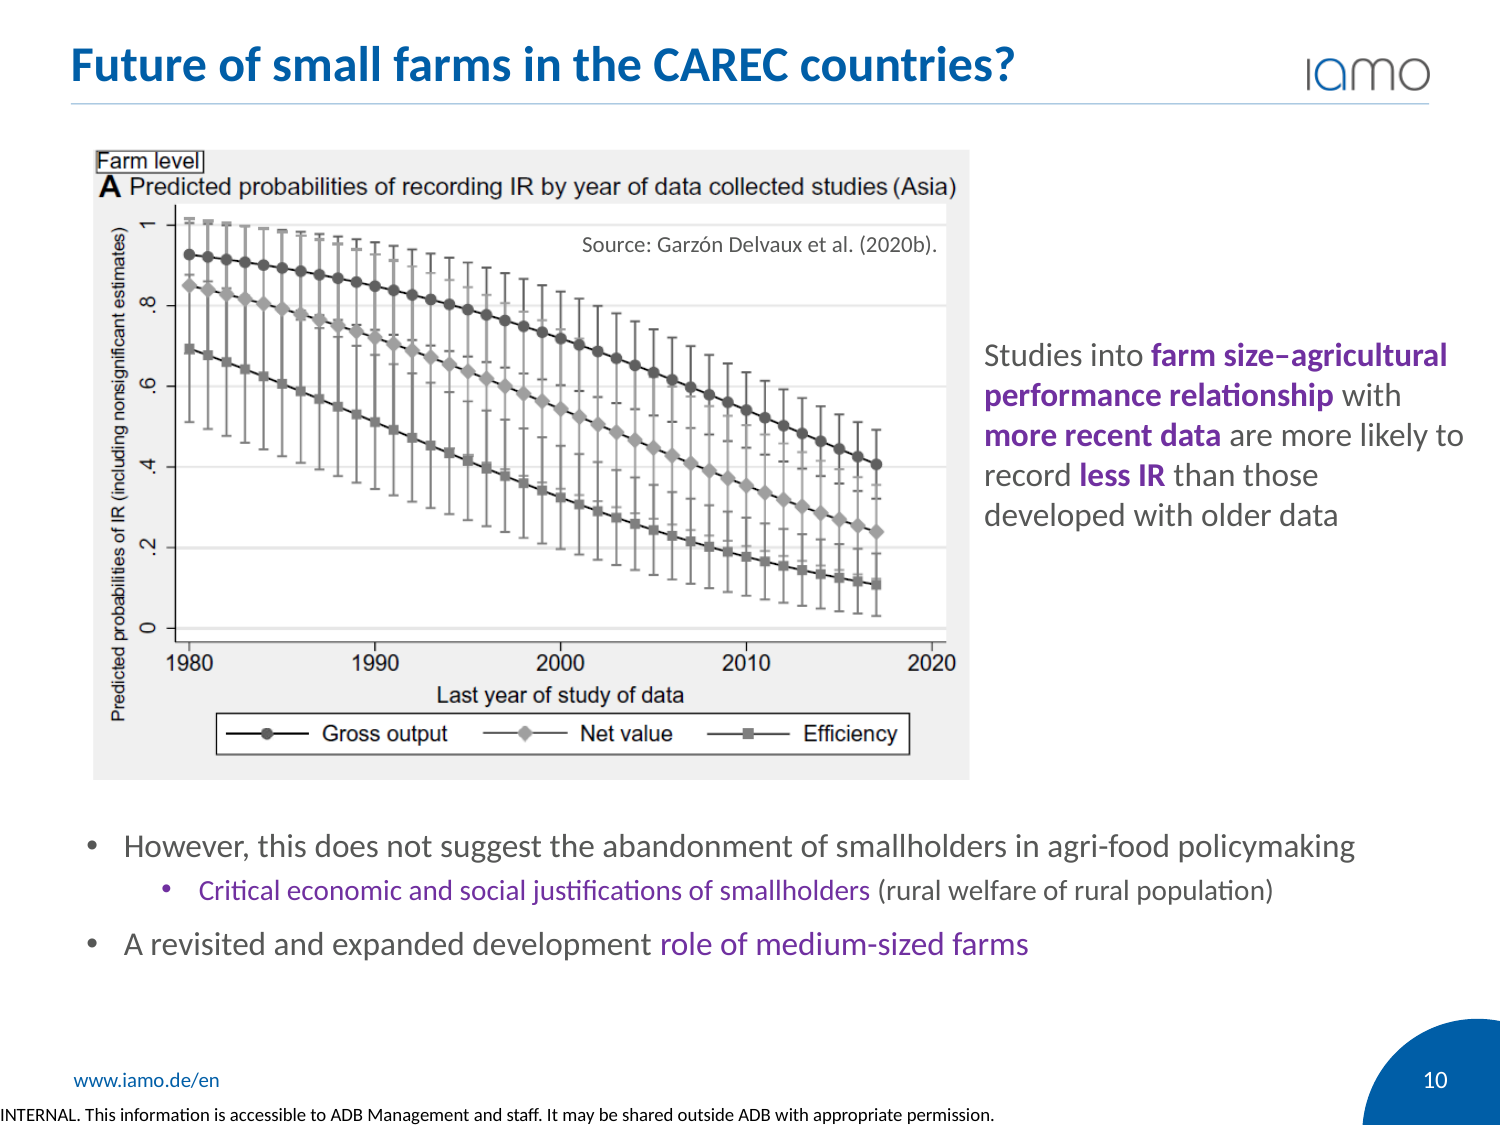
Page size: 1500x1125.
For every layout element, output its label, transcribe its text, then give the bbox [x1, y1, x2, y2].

slide_number 10 [1358, 1048, 1463, 1109]
picture [1295, 44, 1441, 103]
picture [70, 140, 973, 780]
text_box Studies into farm size–agricultural performance relationship with more recent data are more likely to record less IR than those developed with older data [973, 326, 1482, 541]
list However, this does not suggest the abandonment of smallholders in agri-food policymaking Critical economic and social justifications of smallholders (rural welfare of rural population) A revisited and expanded development role of medium-sized farms [86, 828, 1411, 989]
text_box Future of small farms in the CAREC countries? [70, 38, 1156, 111]
